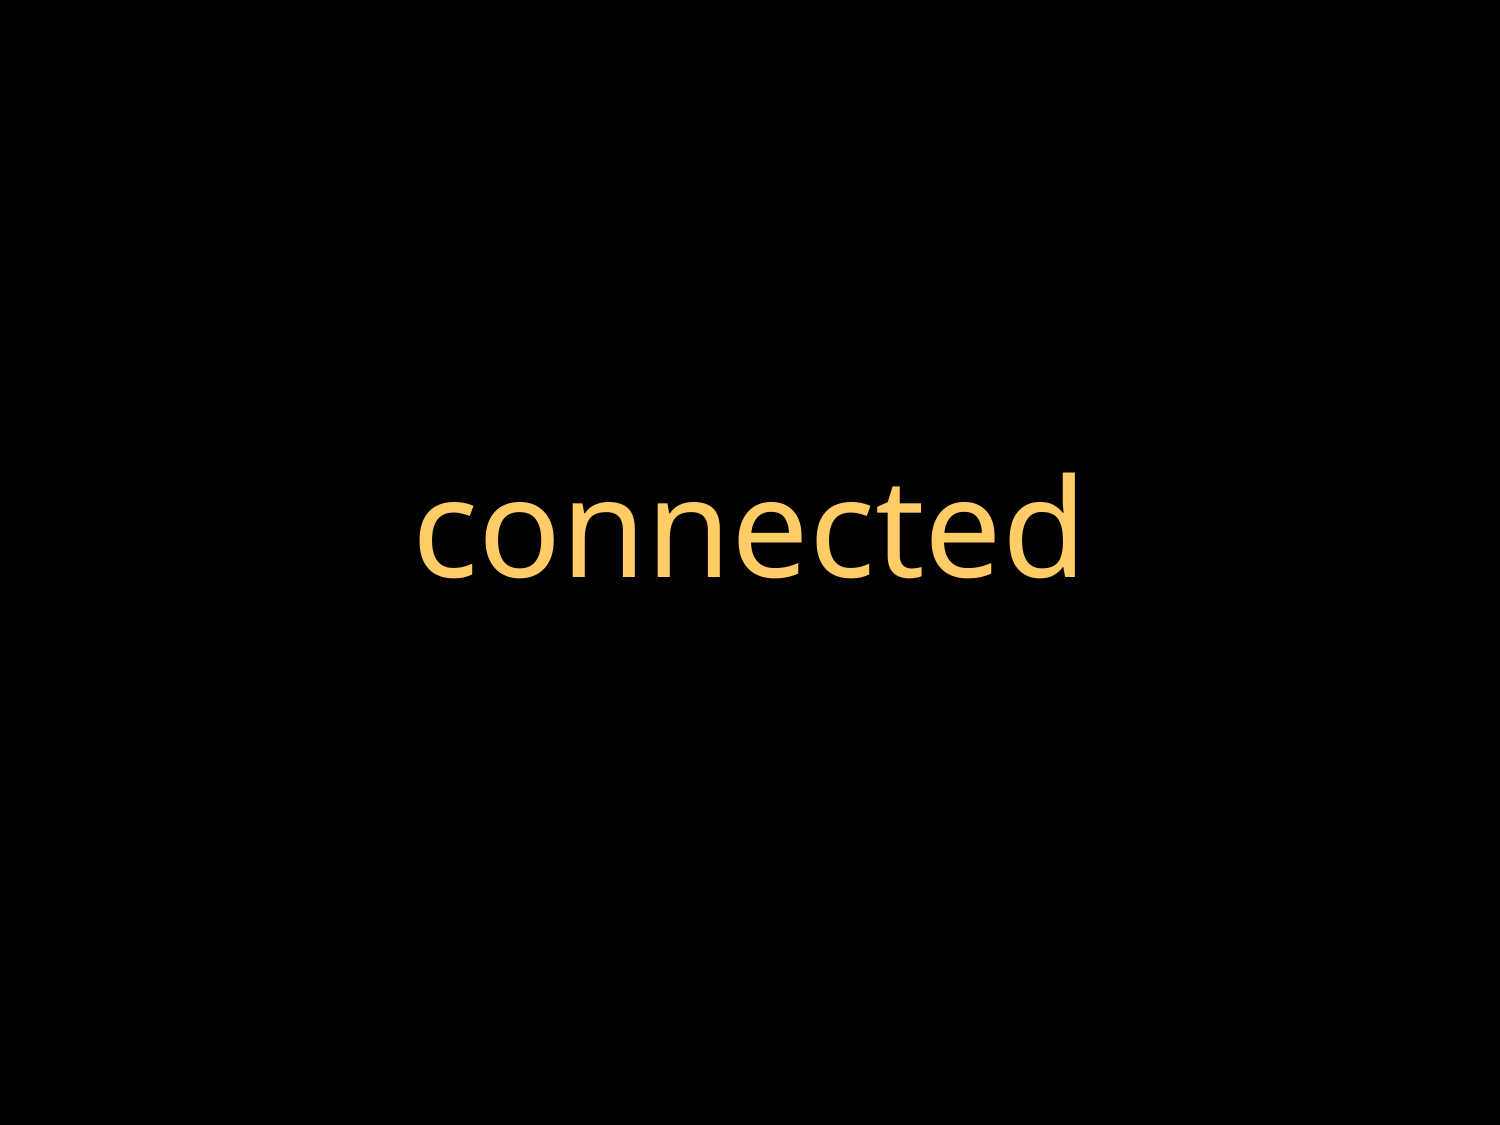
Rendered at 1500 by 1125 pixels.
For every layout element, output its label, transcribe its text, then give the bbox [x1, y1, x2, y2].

text_box connected [0, 0, 1500, 1125]
